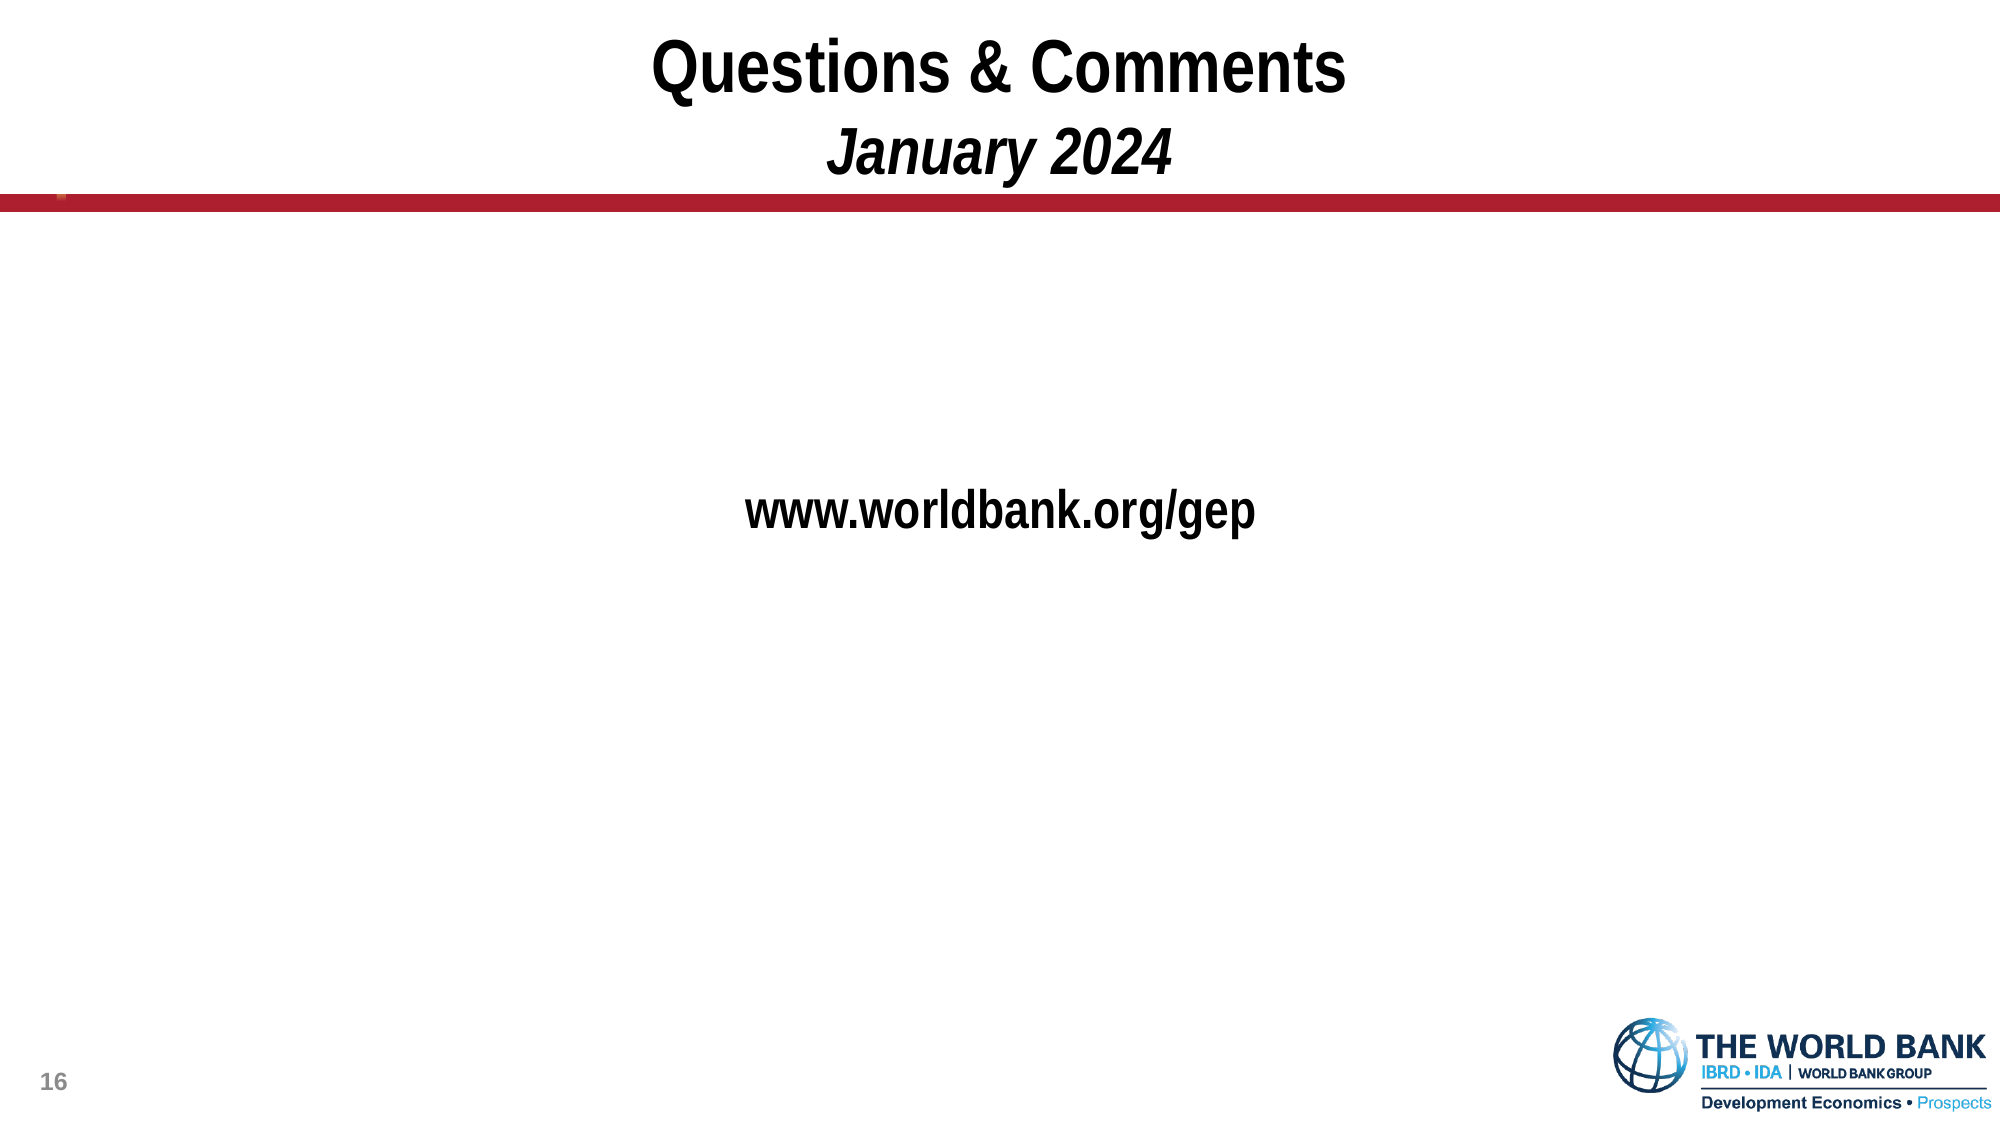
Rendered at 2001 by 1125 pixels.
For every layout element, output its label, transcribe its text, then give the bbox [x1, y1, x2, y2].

title Questions & Comments January 2024 [99, 3, 1900, 203]
picture [1612, 1017, 1992, 1112]
text_box www.worldbank.org/gep [2, 315, 2000, 923]
picture [0, 194, 2000, 212]
slide_number 16 [2, 1042, 83, 1103]
